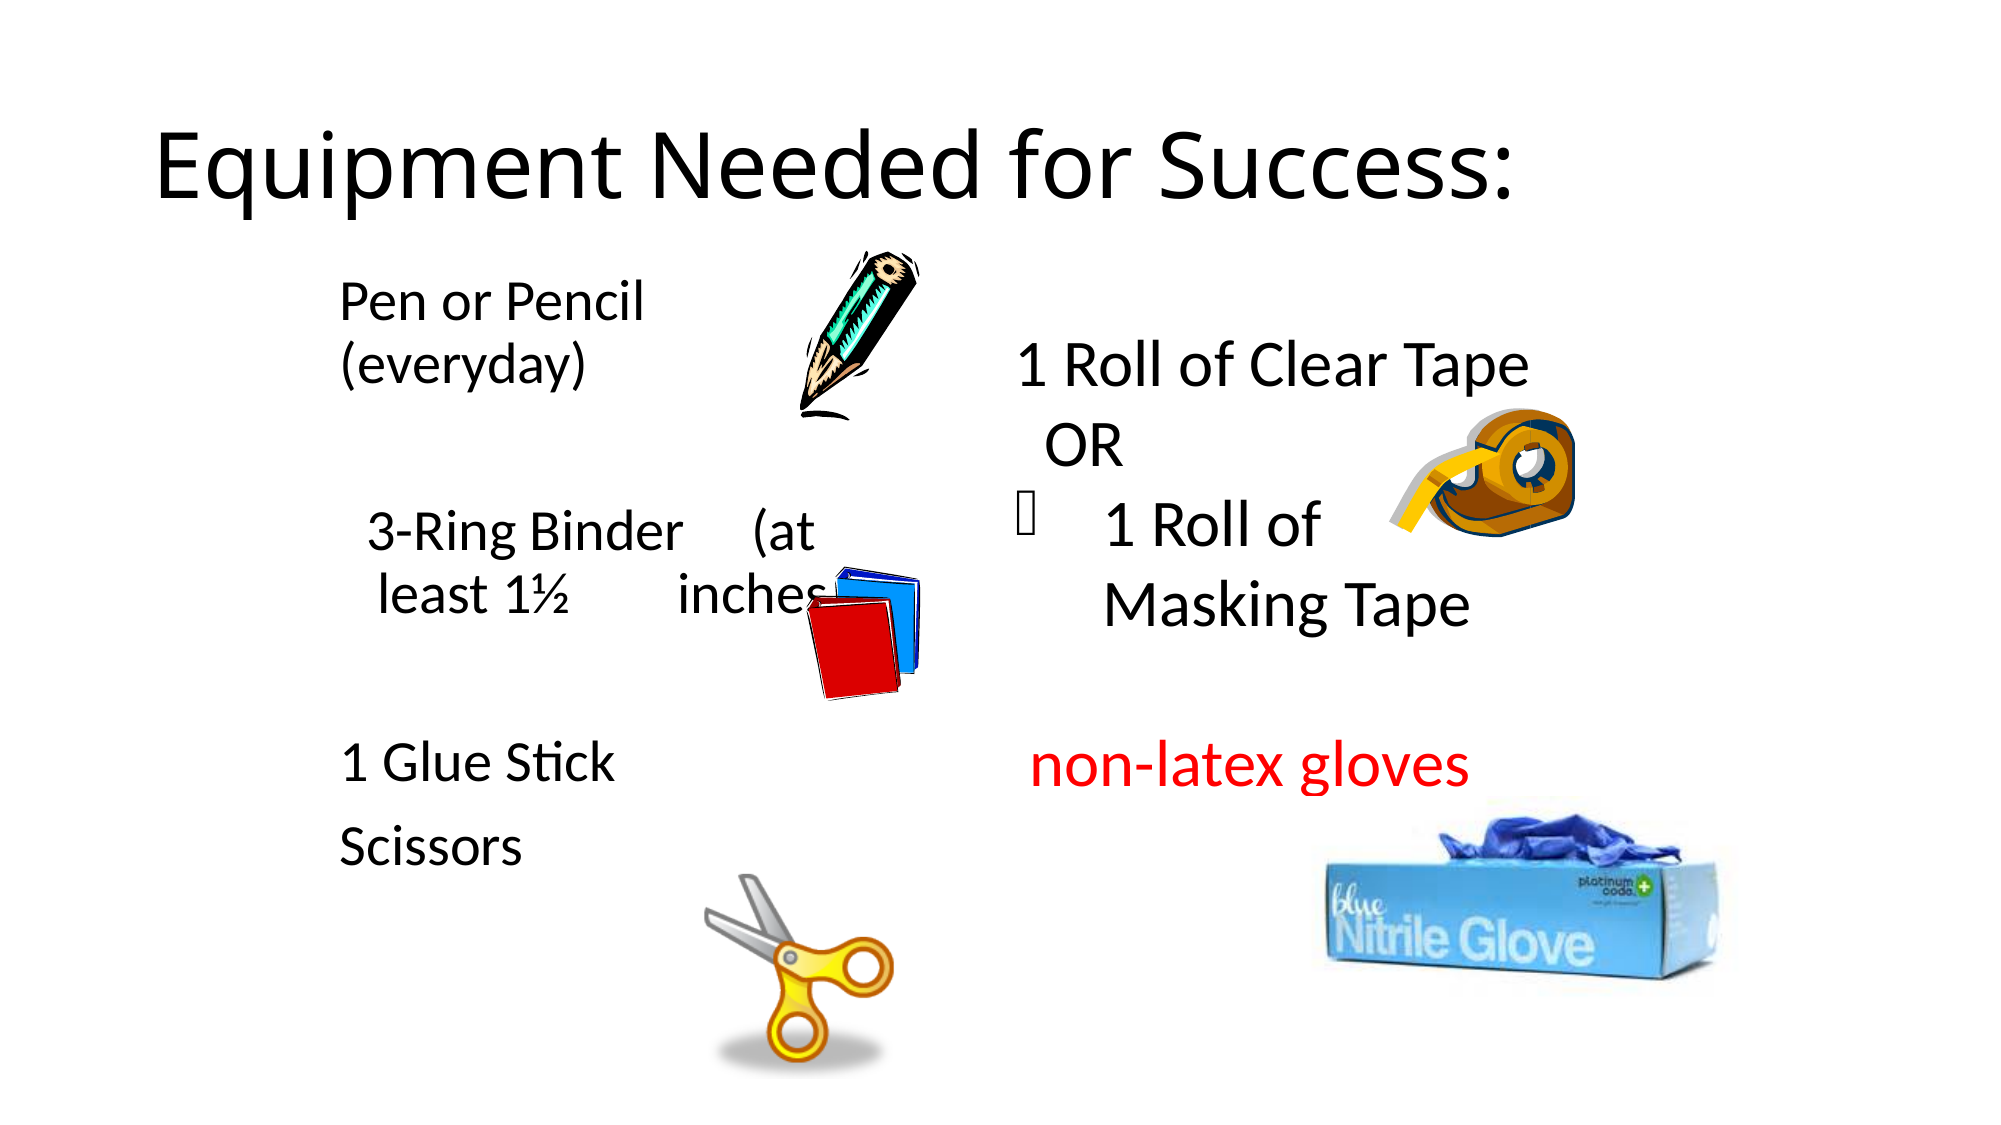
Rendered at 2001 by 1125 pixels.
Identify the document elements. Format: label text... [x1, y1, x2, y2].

title Equipment Needed for Success: [137, 59, 1863, 278]
picture [805, 566, 921, 701]
picture [799, 249, 921, 422]
picture [1388, 402, 1575, 538]
picture [1287, 796, 1757, 1009]
list Pen or Pencil (everyday) 3-Ring Binder (at least 1½ inches 1 Glue Stick Scissors [324, 262, 913, 1005]
picture [694, 868, 906, 1080]
text_box 1 Roll of Clear Tape OR 1 Roll of Masking Tape non-latex gloves [999, 312, 1575, 807]
